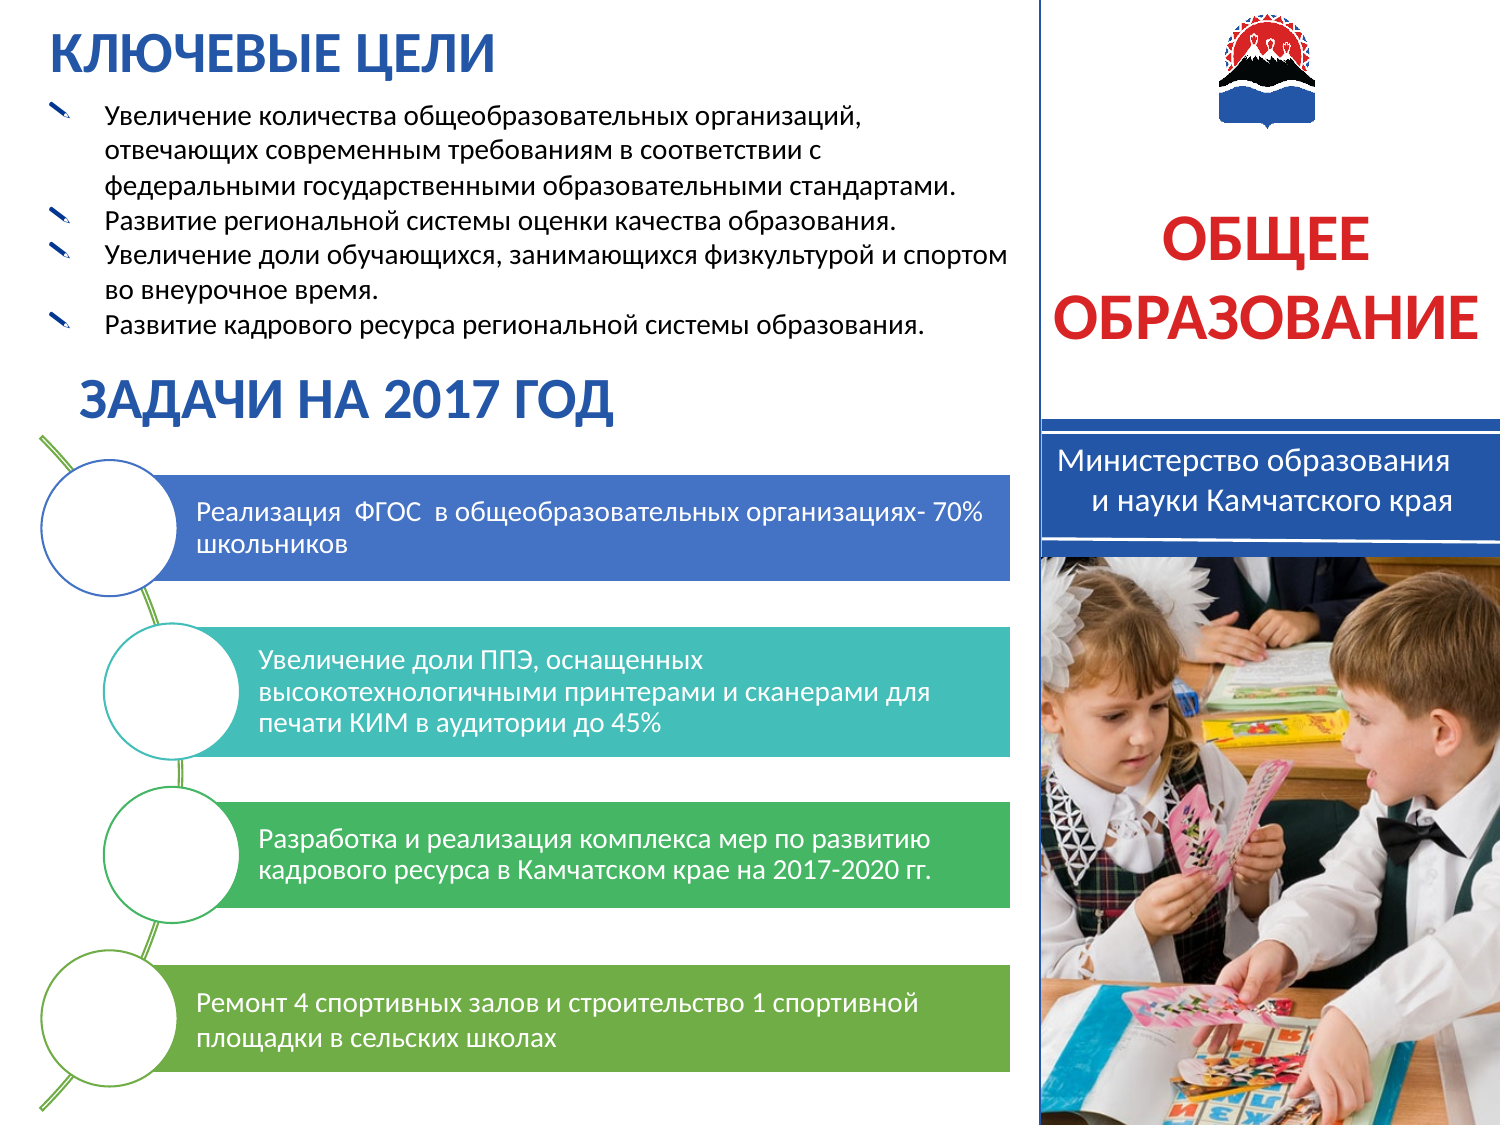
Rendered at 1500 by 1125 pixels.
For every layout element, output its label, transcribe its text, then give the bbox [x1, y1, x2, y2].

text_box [1030, 0, 1500, 1125]
text_box ЗАДАЧИ НА 2017 ГОД [64, 353, 730, 419]
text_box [29, 419, 1021, 1125]
picture [1041, 557, 1500, 1125]
text_box Увеличение количества общеобразовательных организаций, отвечающих современным требованиям в соответствии с федеральными государственными образовательными стандартами. Развитие региональной системы оценки качества образования. Увеличение доли обучающихся, занимающихся физкультурой и спортом во внеурочное время. Развитие кадрового ресурса региональной системы образования. [33, 88, 1025, 404]
text_box КЛЮЧЕВЫЕ ЦЕЛИ [35, 6, 529, 92]
